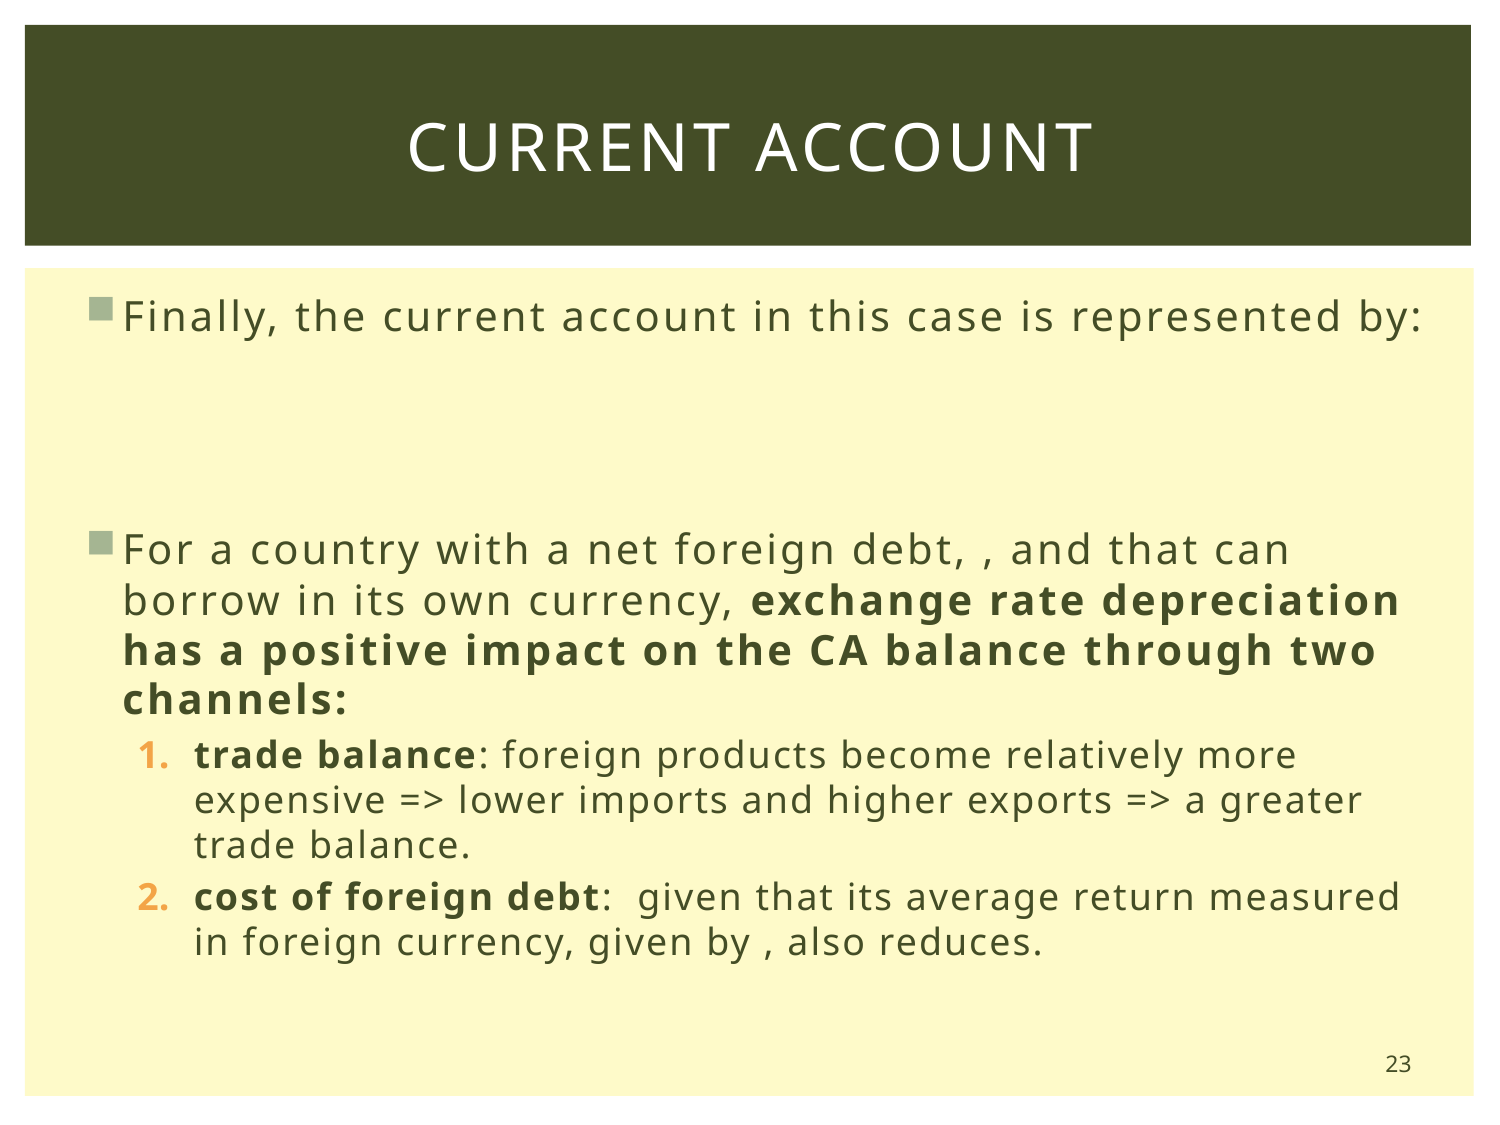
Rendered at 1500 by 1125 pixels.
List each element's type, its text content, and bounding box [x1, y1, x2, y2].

title Current Account [62, 58, 1438, 232]
slide_number 23 [1349, 1041, 1448, 1089]
